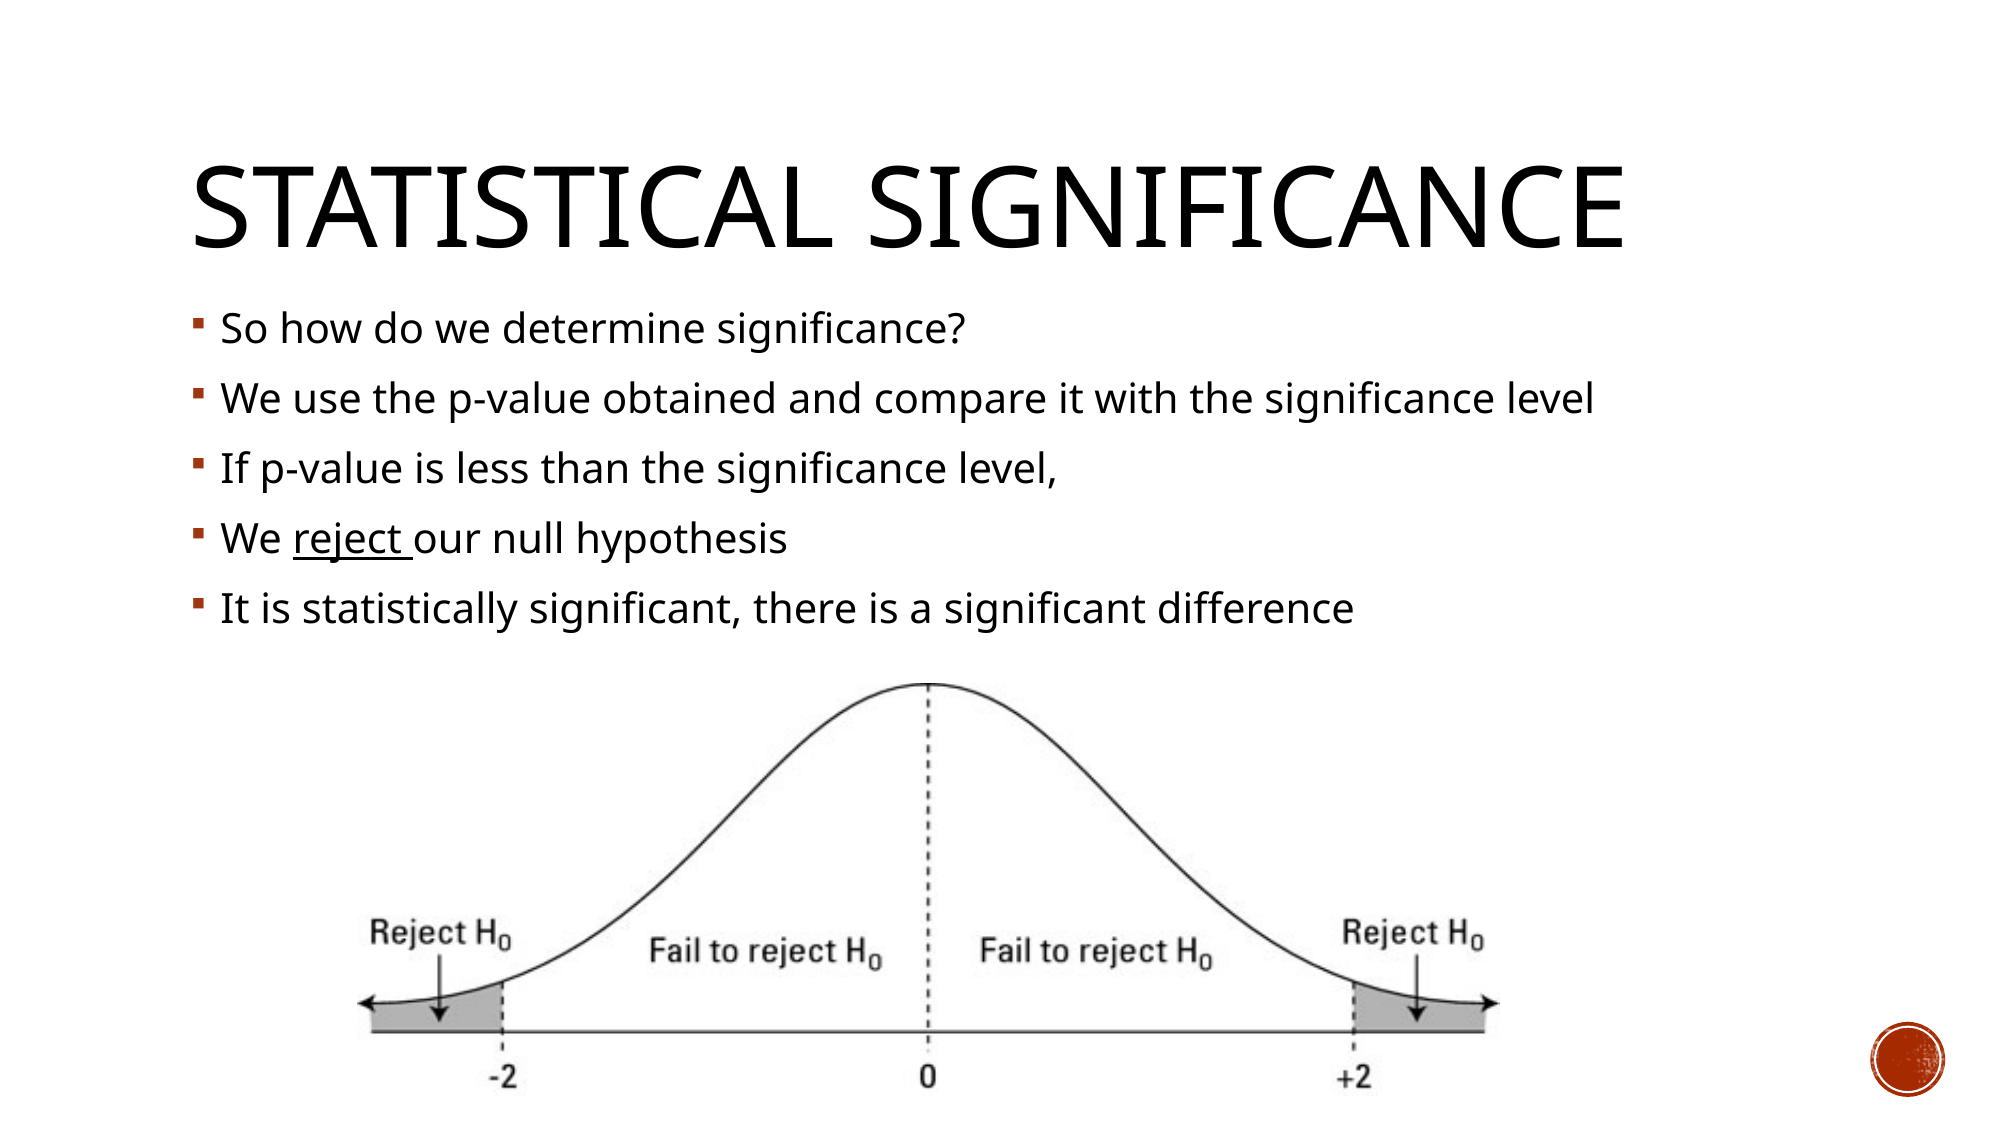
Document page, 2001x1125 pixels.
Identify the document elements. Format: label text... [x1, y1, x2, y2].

picture [357, 683, 1500, 1096]
title Statistical significance [175, 79, 1826, 300]
list So how do we determine significance? We use the p-value obtained and compare it with the significance level If p-value is less than the significance level, We reject our null hypothesis It is statistically significant, there is a significant difference [175, 300, 1826, 965]
